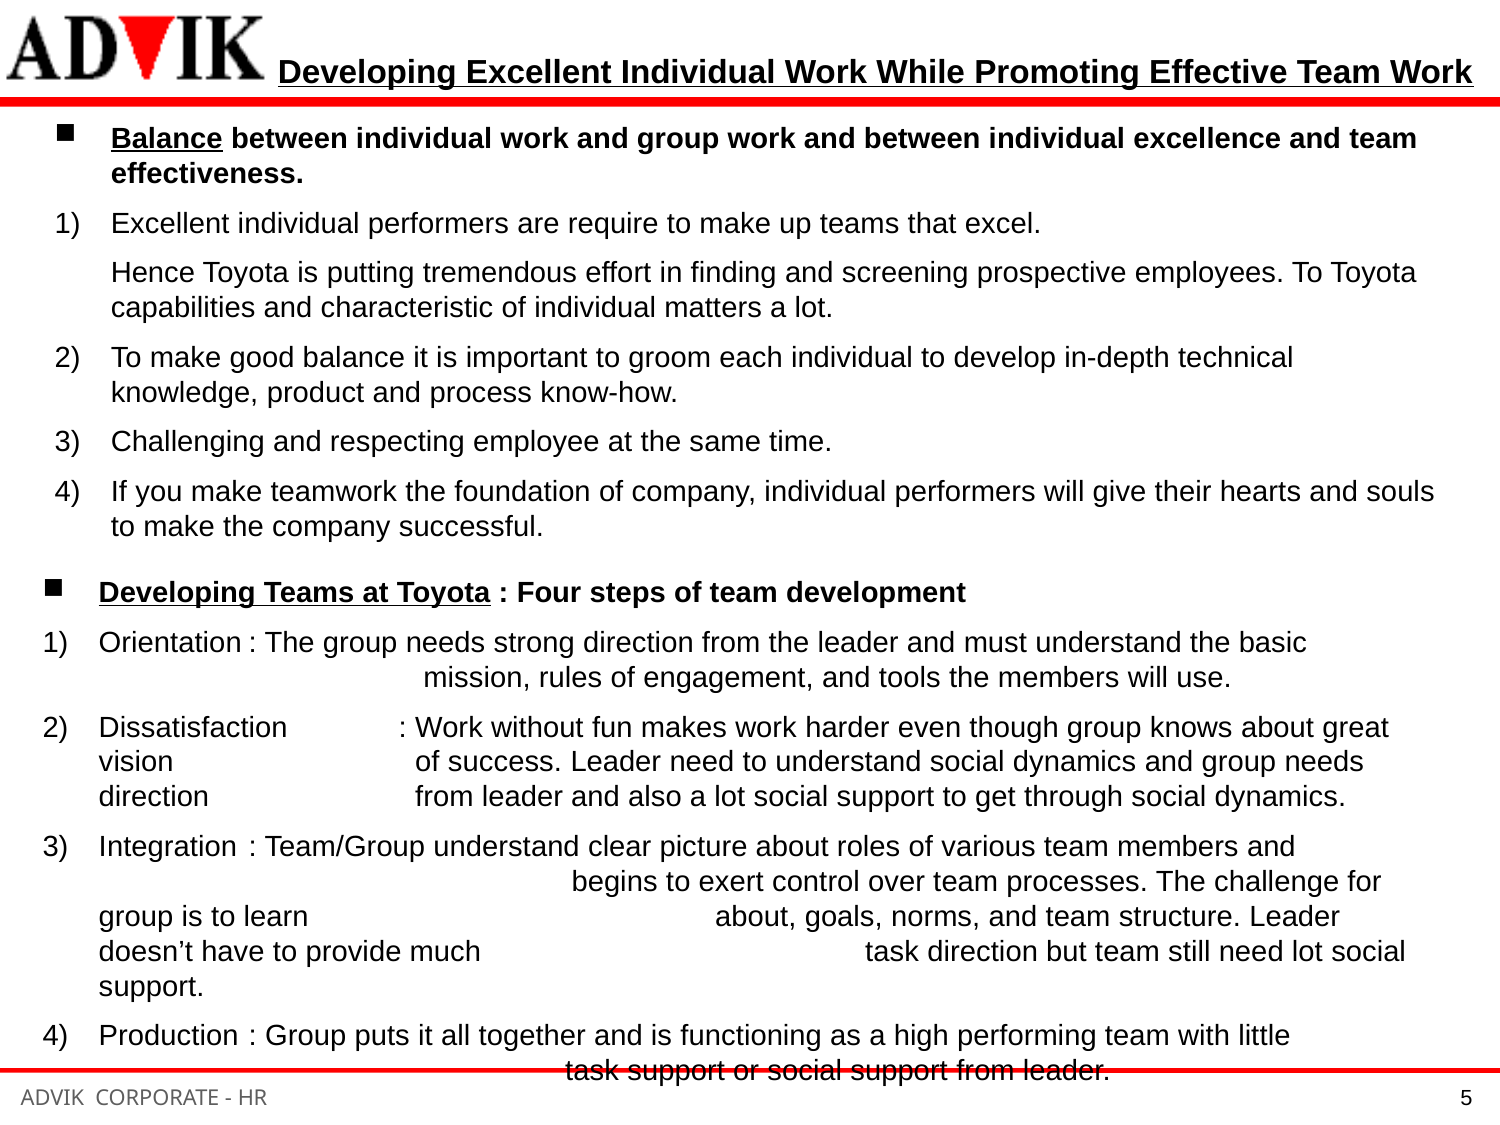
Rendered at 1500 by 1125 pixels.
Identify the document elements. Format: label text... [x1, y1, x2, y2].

text_box Balance between individual work and group work and between individual excellence and team effectiveness. 1) Excellent individual performers are require to make up teams that excel. Hence Toyota is putting tremendous effort in finding and screening prospective employees. To Toyota capabilities and characteristic of individual matters a lot. 2) To make good balance it is important to groom each individual to develop in-depth technical knowledge, product and process know-how. 3) Challenging and respecting employee at the same time. 4) If you make teamwork the foundation of company, individual performers will give their hearts and souls to make the company successful. [39, 111, 1453, 550]
text_box Developing Teams at Toyota : Four steps of team development Orientation : The group needs strong direction from the leader and must understand the basic mission, rules of engagement, and tools the members will use. Dissatisfaction : Work without fun makes work harder even though group knows about great vision of success. Leader need to understand social dynamics and group needs direction from leader and also a lot social support to get through social dynamics. Integration : Team/Group understand clear picture about roles of various team members and begins to exert control over team processes. The challenge for group is to learn about, goals, norms, and team structure. Leader doesn’t have to provide much task direction but team still need lot social support. Production : Group puts it all together and is functioning as a high performing team with little task support or social support from leader. [27, 566, 1440, 1095]
slide_number 5 [1124, 1075, 1488, 1116]
picture [5, 7, 271, 90]
text_box Developing Excellent Individual Work While Promoting Effective Team Work [262, 42, 1500, 98]
